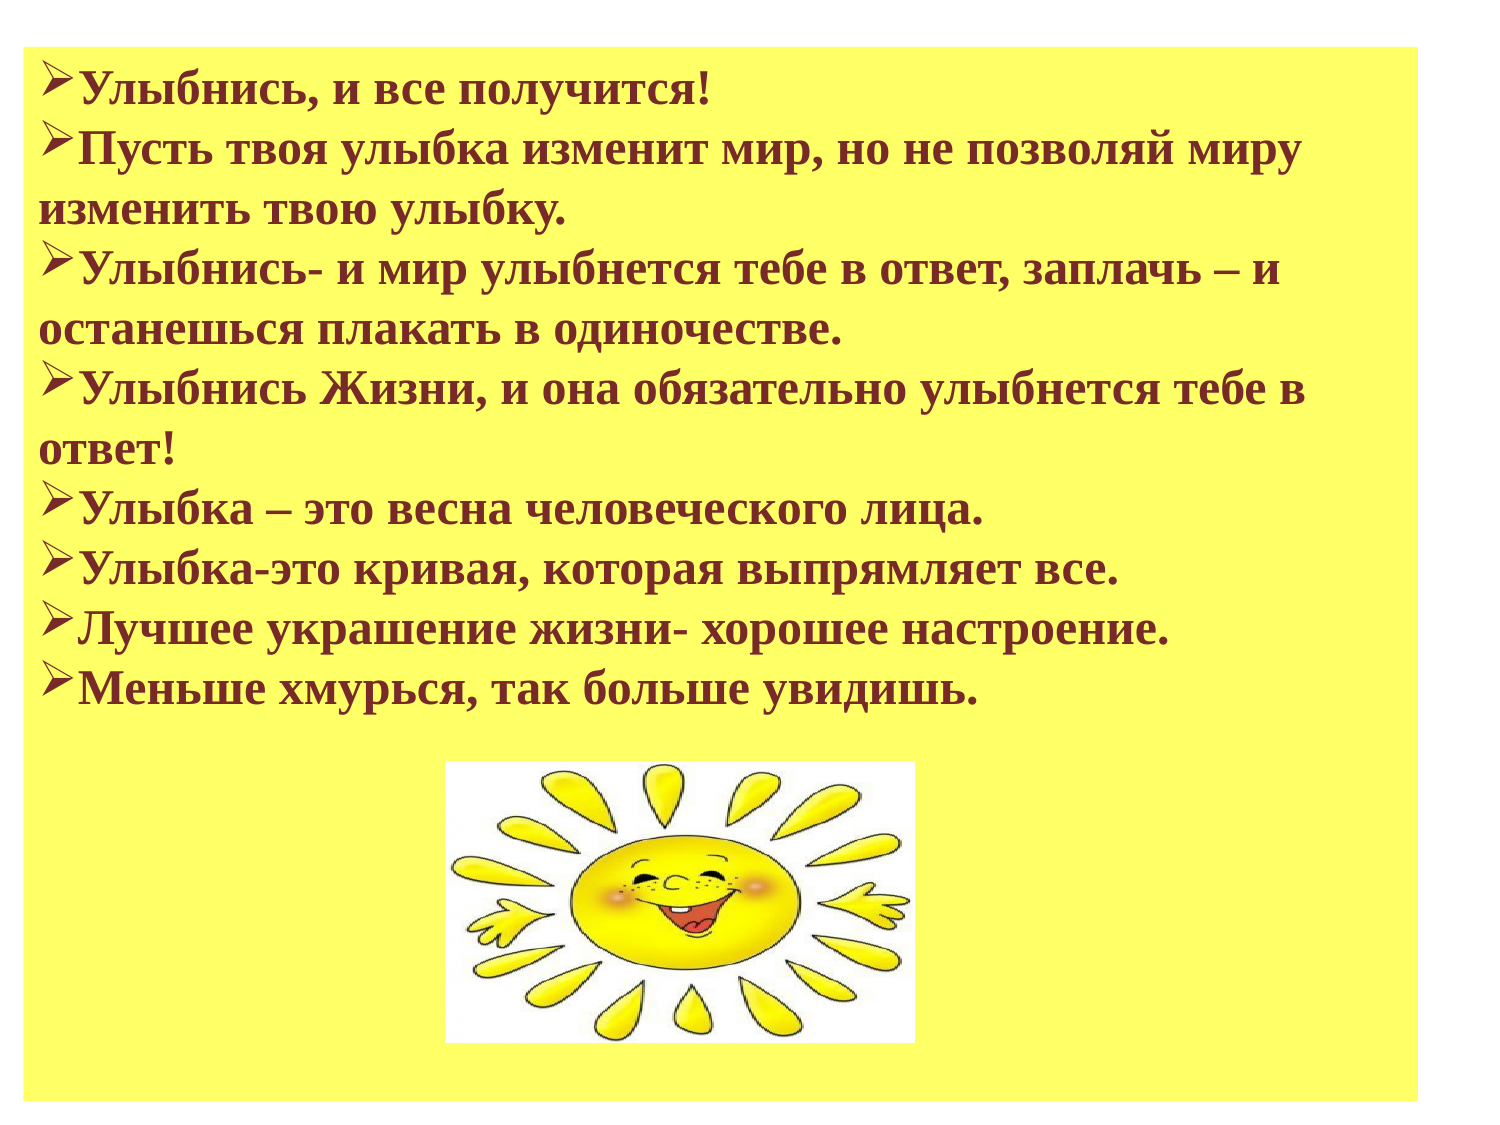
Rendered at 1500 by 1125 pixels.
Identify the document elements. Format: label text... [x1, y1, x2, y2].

text_box Улыбнись, и все получится! Пусть твоя улыбка изменит мир, но не позволяй миру изменить твою улыбку. Улыбнись- и мир улыбнется тебе в ответ, заплачь – и останешься плакать в одиночестве. Улыбнись Жизни, и она обязательно улыбнется тебе в ответ! Улыбка – это весна человеческого лица. Улыбка-это кривая, которая выпрямляет все. Лучшее украшение жизни- хорошее настроение. Меньше хмурься, так больше увидишь. [23, 46, 1418, 1102]
picture [445, 761, 915, 1044]
